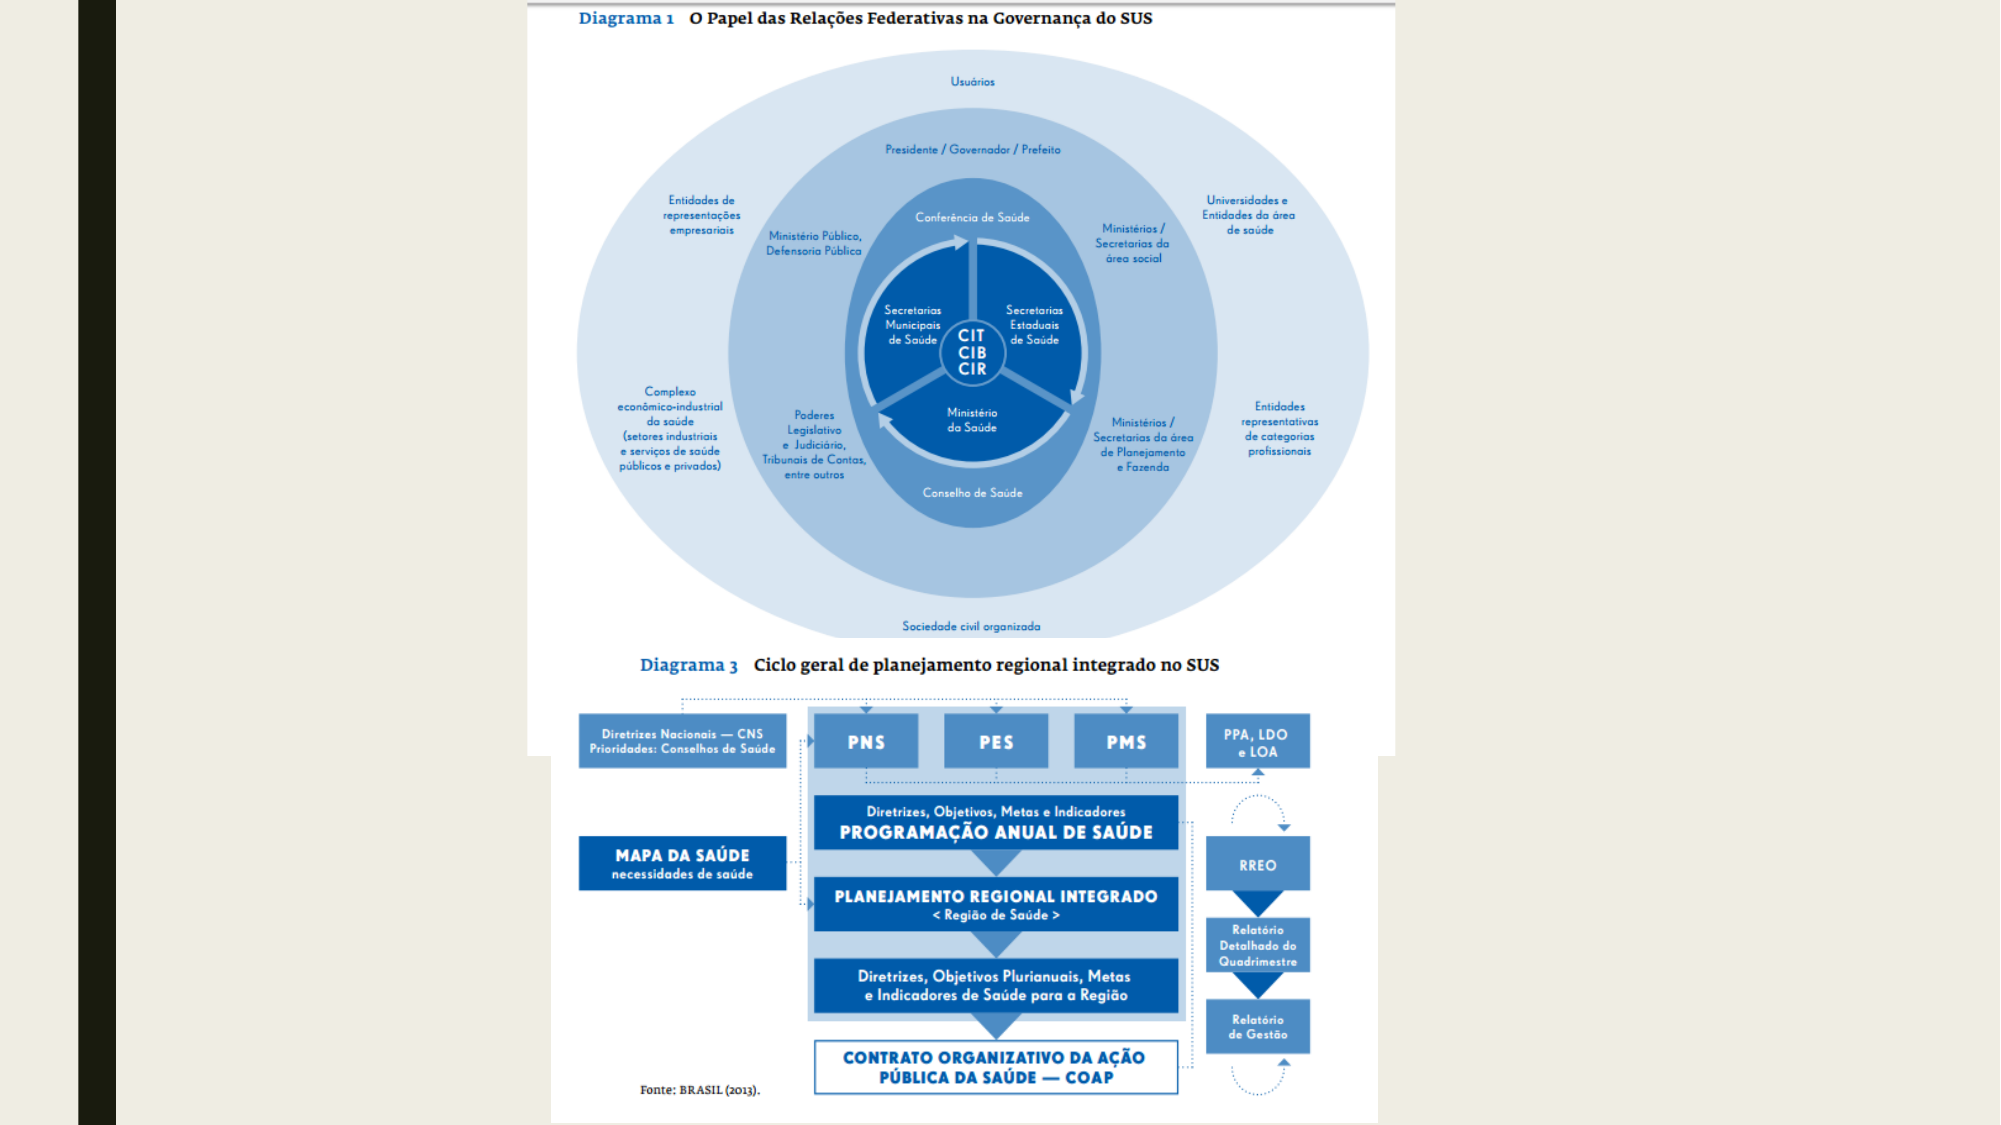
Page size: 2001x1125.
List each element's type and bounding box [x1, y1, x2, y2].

picture [527, 0, 1396, 1123]
